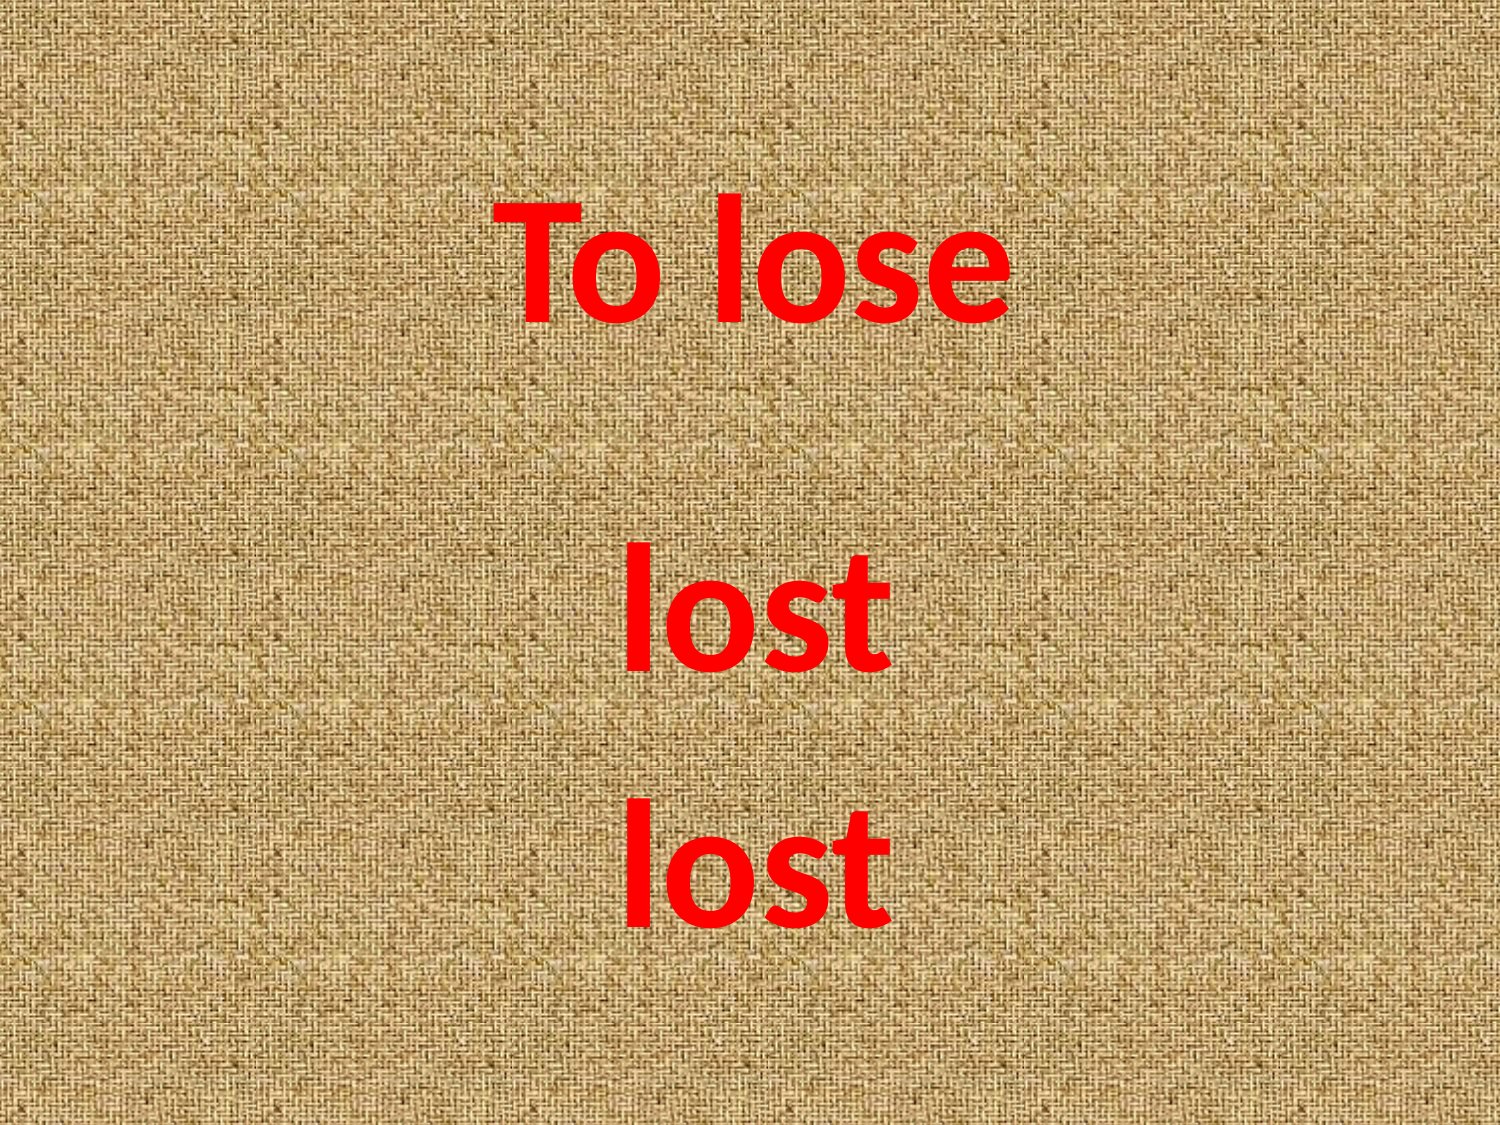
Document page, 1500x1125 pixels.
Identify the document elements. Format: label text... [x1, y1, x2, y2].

title To lose [117, 128, 1393, 370]
subtitle lost lost [82, 480, 1430, 997]
picture [0, 0, 1500, 1125]
